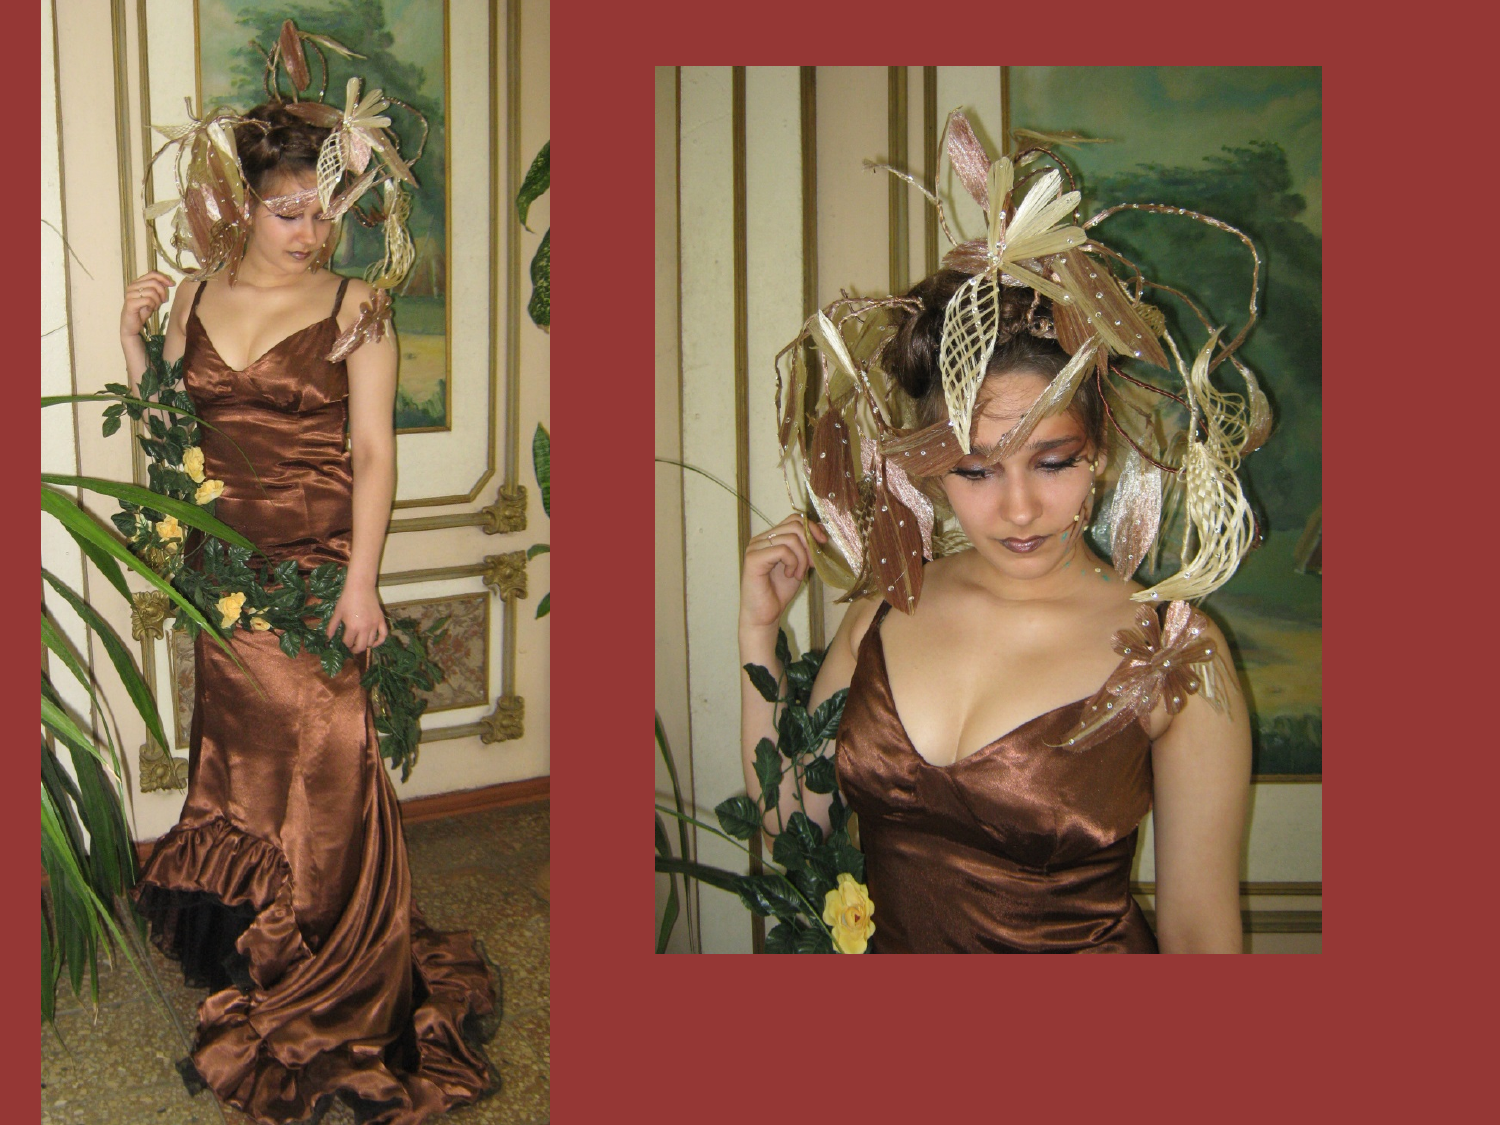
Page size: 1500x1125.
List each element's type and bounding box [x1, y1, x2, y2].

picture [41, 0, 551, 1125]
picture [655, 66, 1322, 955]
